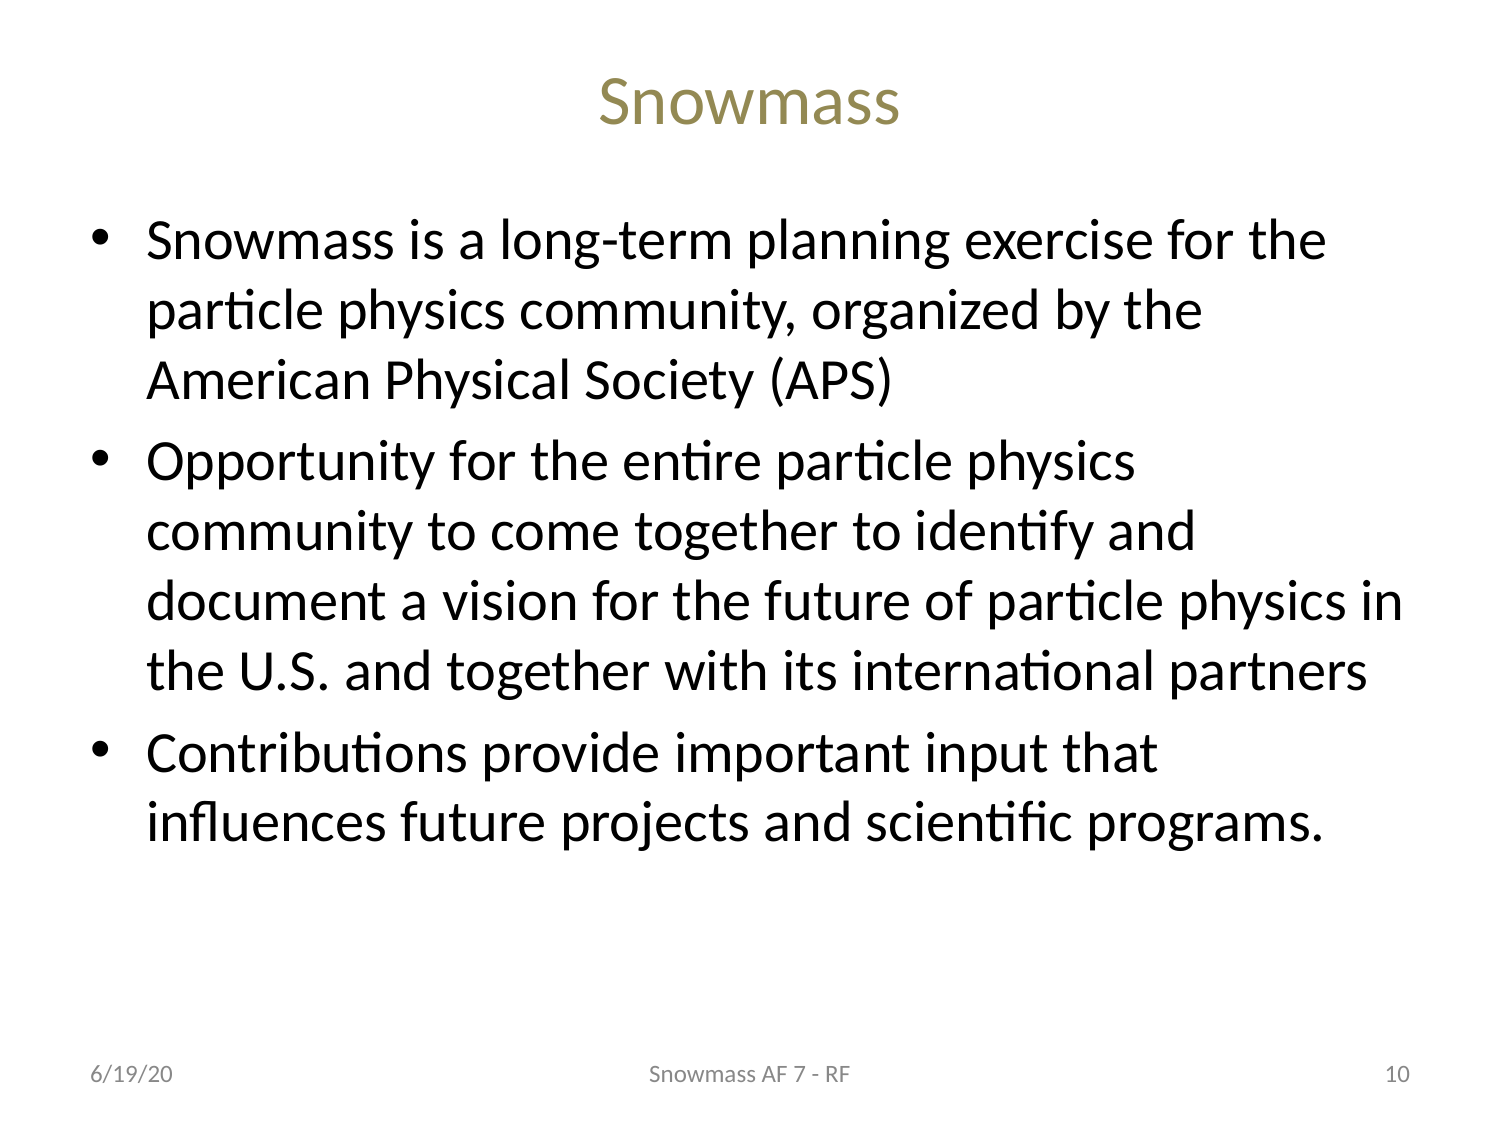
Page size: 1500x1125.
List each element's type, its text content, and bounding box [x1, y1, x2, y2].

list Snowmass is a long-term planning exercise for the particle physics community, organized by the American Physical Society (APS) Opportunity for the entire particle physics community to come together to identify and document a vision for the future of particle physics in the U.S. and together with its international partners Contributions provide important input that influences future projects and scientific programs. [75, 193, 1425, 1043]
footer Snowmass AF 7 - RF [512, 1042, 988, 1103]
title Snowmass [0, 27, 1500, 165]
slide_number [75, 1042, 425, 1103]
slide_number 10 [1074, 1042, 1425, 1103]
